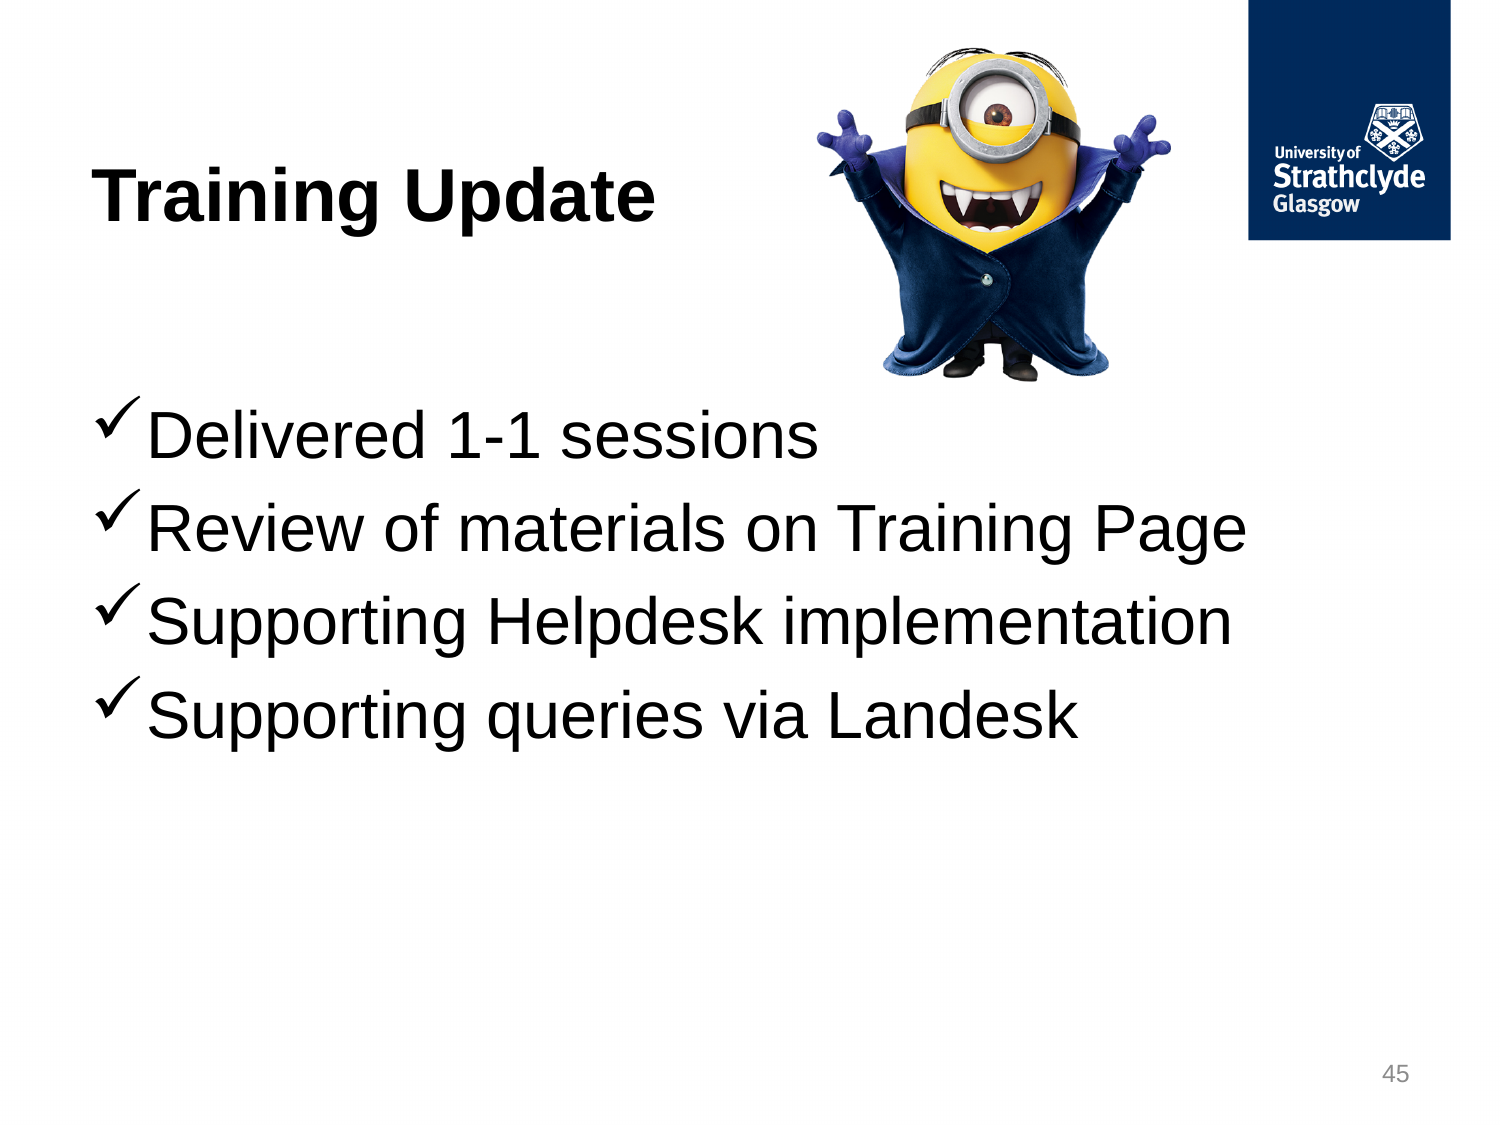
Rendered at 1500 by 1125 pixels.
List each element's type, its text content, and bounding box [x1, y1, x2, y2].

slide_number 45 [1074, 1042, 1425, 1103]
title Training Update [76, 0, 1424, 244]
picture [0, 0, 1500, 1125]
list Delivered 1-1 sessions Review of materials on Training Page Supporting Helpdesk implementation Supporting queries via Landesk [75, 290, 1425, 1005]
